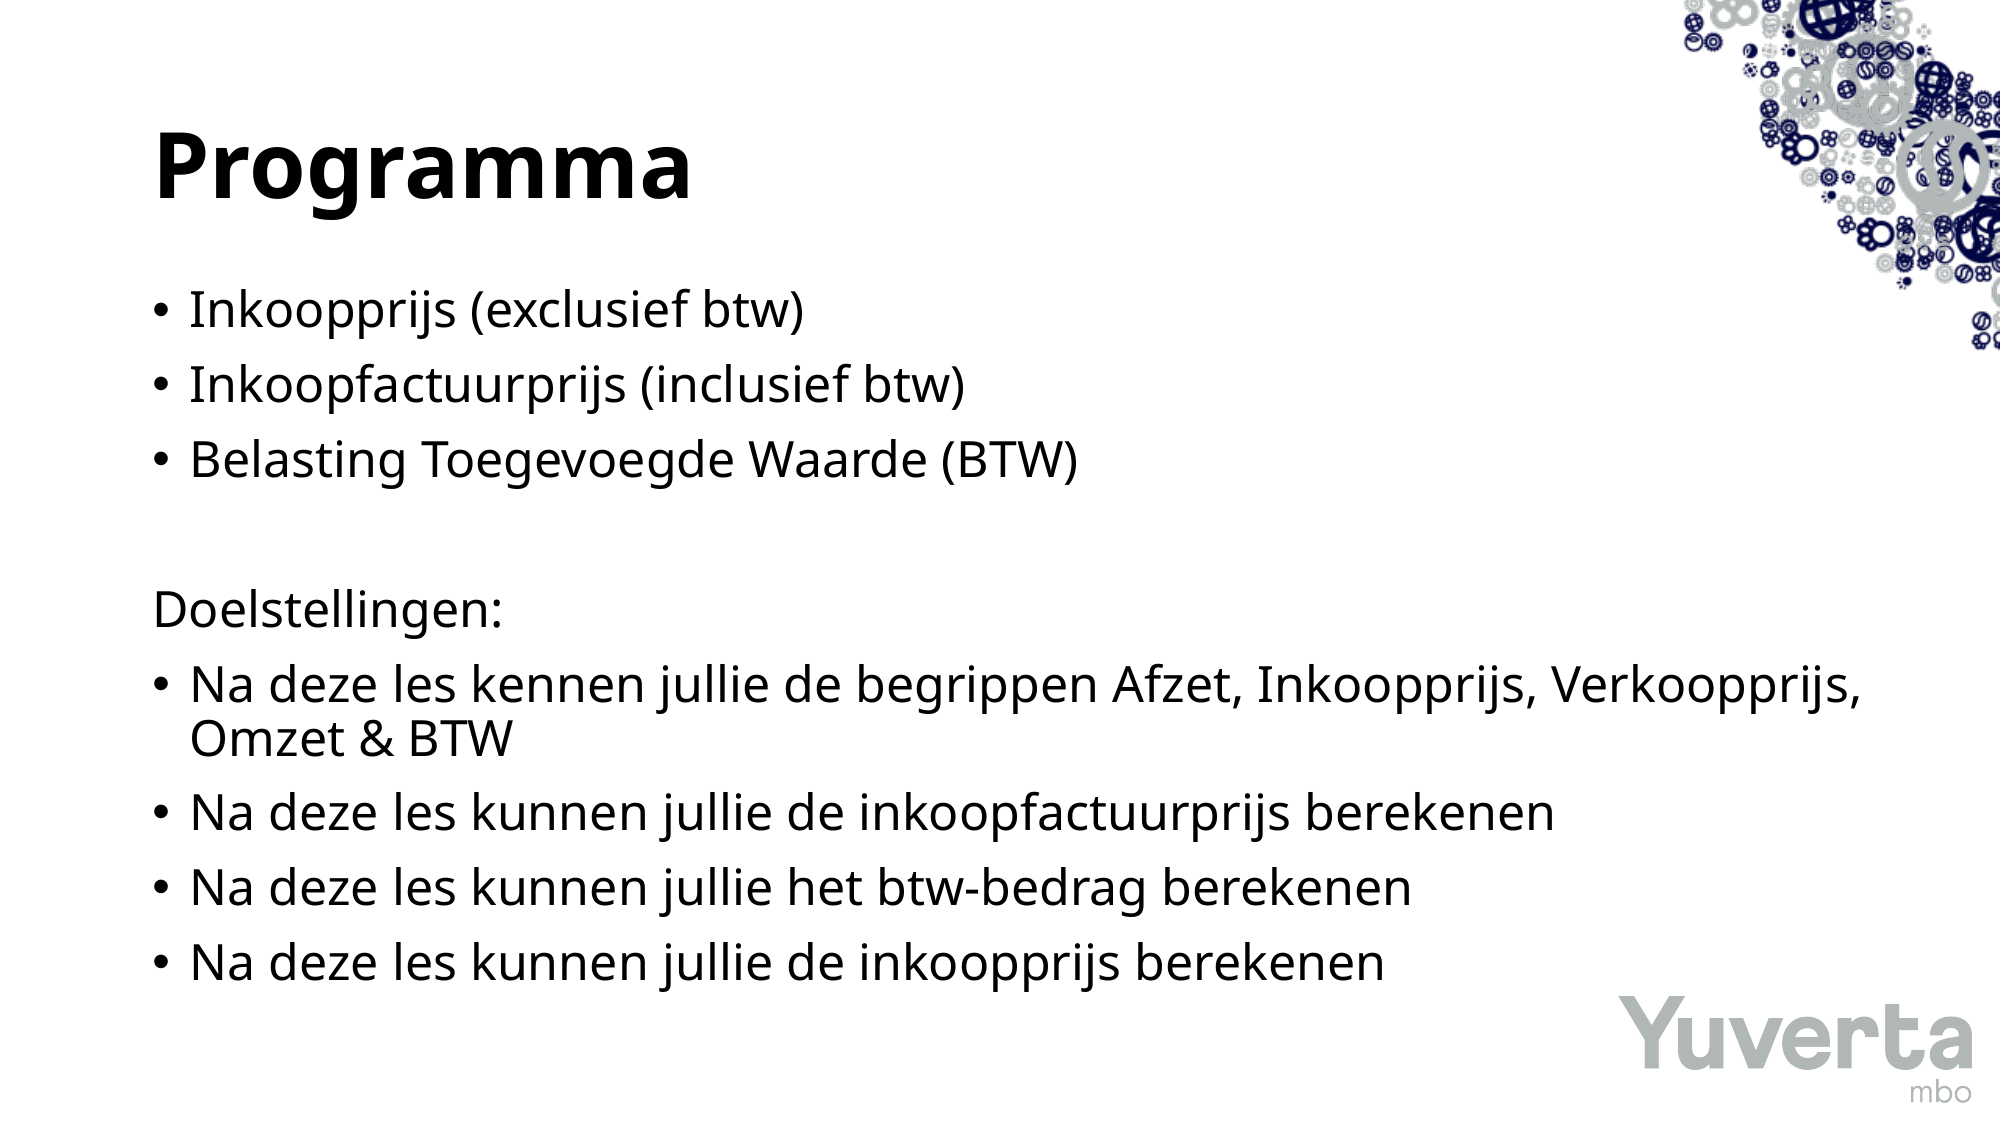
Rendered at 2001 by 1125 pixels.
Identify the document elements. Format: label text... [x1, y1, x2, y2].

text_box Inkoopprijs (exclusief btw) Inkoopfactuurprijs (inclusief btw) Belasting Toegevoegde Waarde (BTW) Doelstellingen: Na deze les kennen jullie de begrippen Afzet, Inkoopprijs, Verkoopprijs, Omzet & BTW Na deze les kunnen jullie de inkoopfactuurprijs berekenen Na deze les kunnen jullie het btw-bedrag berekenen Na deze les kunnen jullie de inkoopprijs berekenen [137, 277, 1932, 992]
list [60, 280, 1940, 1006]
title Programma [137, 59, 1863, 277]
picture [0, 0, 2000, 1125]
